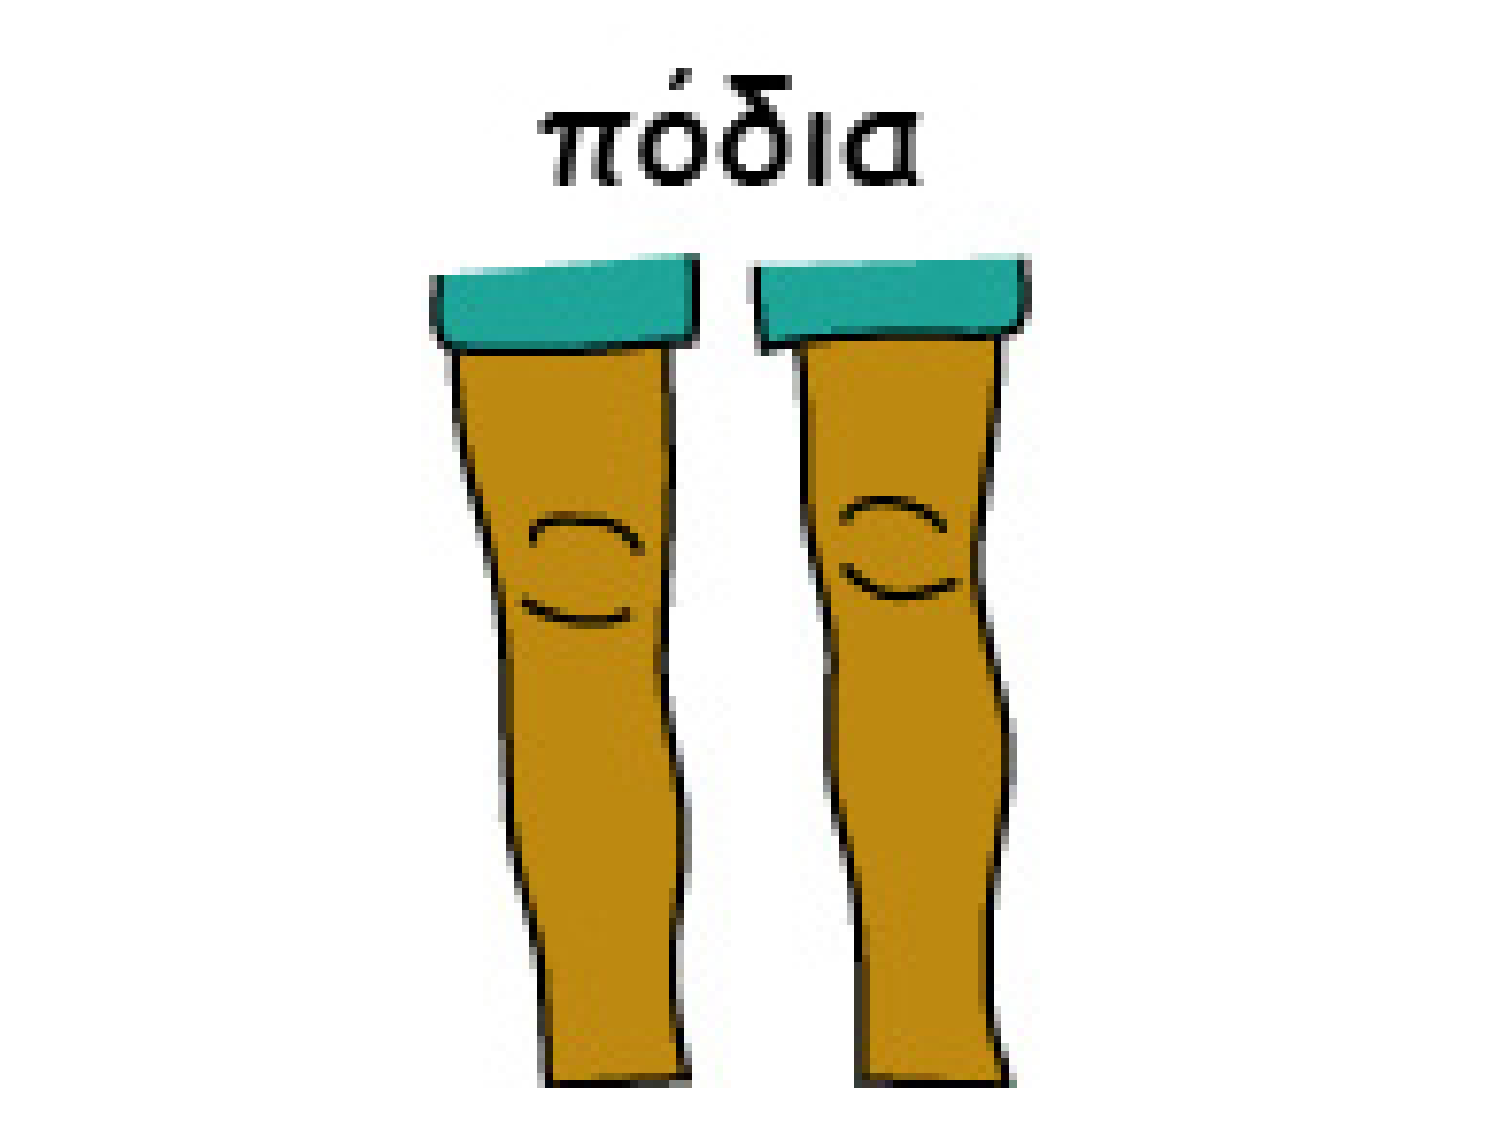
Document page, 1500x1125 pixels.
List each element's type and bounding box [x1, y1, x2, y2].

picture [174, 24, 1288, 1088]
